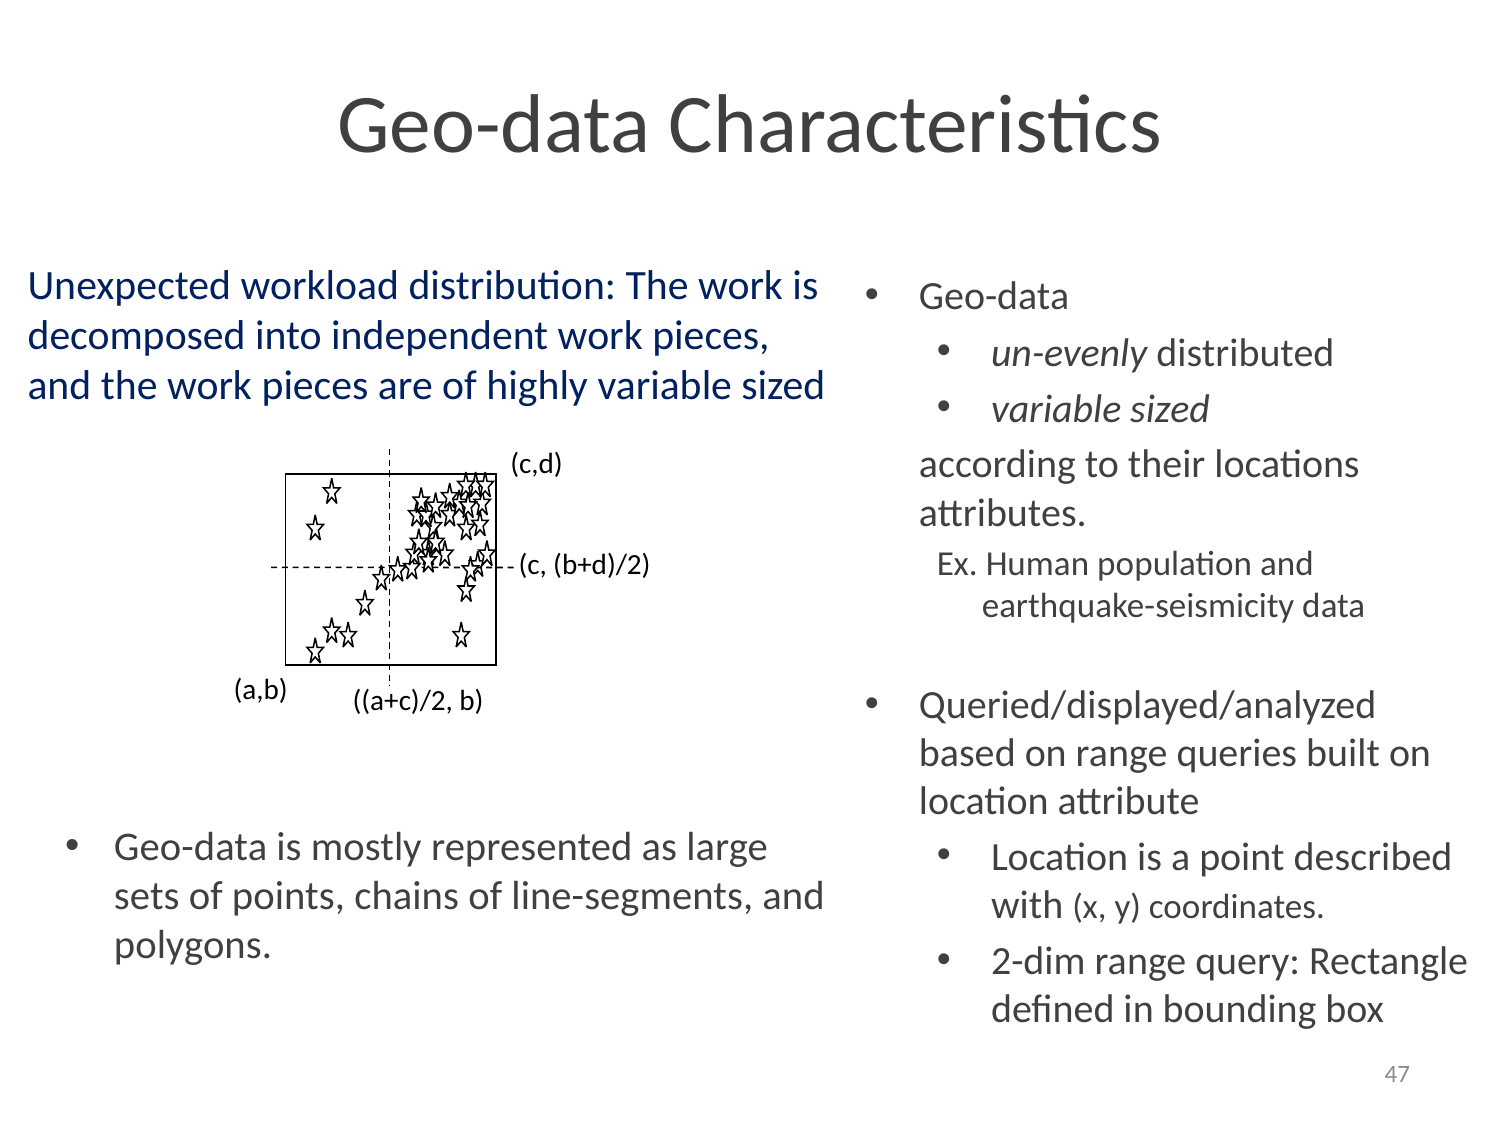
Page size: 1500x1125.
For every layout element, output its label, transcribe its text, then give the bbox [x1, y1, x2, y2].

list Unexpected workload distribution: The work is decomposed into independent work pieces, and the work pieces are of highly variable sized [12, 249, 850, 412]
title Geo-data Characteristics [75, 24, 1425, 213]
text_box Geo-data un-evenly distributed variable sized according to their locations attributes. Ex. Human population and earthquake-seismicity data Queried/displayed/analyzed based on range queries built on location attribute Location is a point described with (x, y) coordinates. 2-dim range query: Rectangle defined in bounding box [849, 262, 1488, 1063]
slide_number 47 [1074, 1063, 1425, 1103]
text_box [12, 412, 849, 763]
text_box Geo-data is mostly represented as large sets of points, chains of line-segments, and polygons. [50, 812, 850, 975]
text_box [218, 437, 676, 738]
